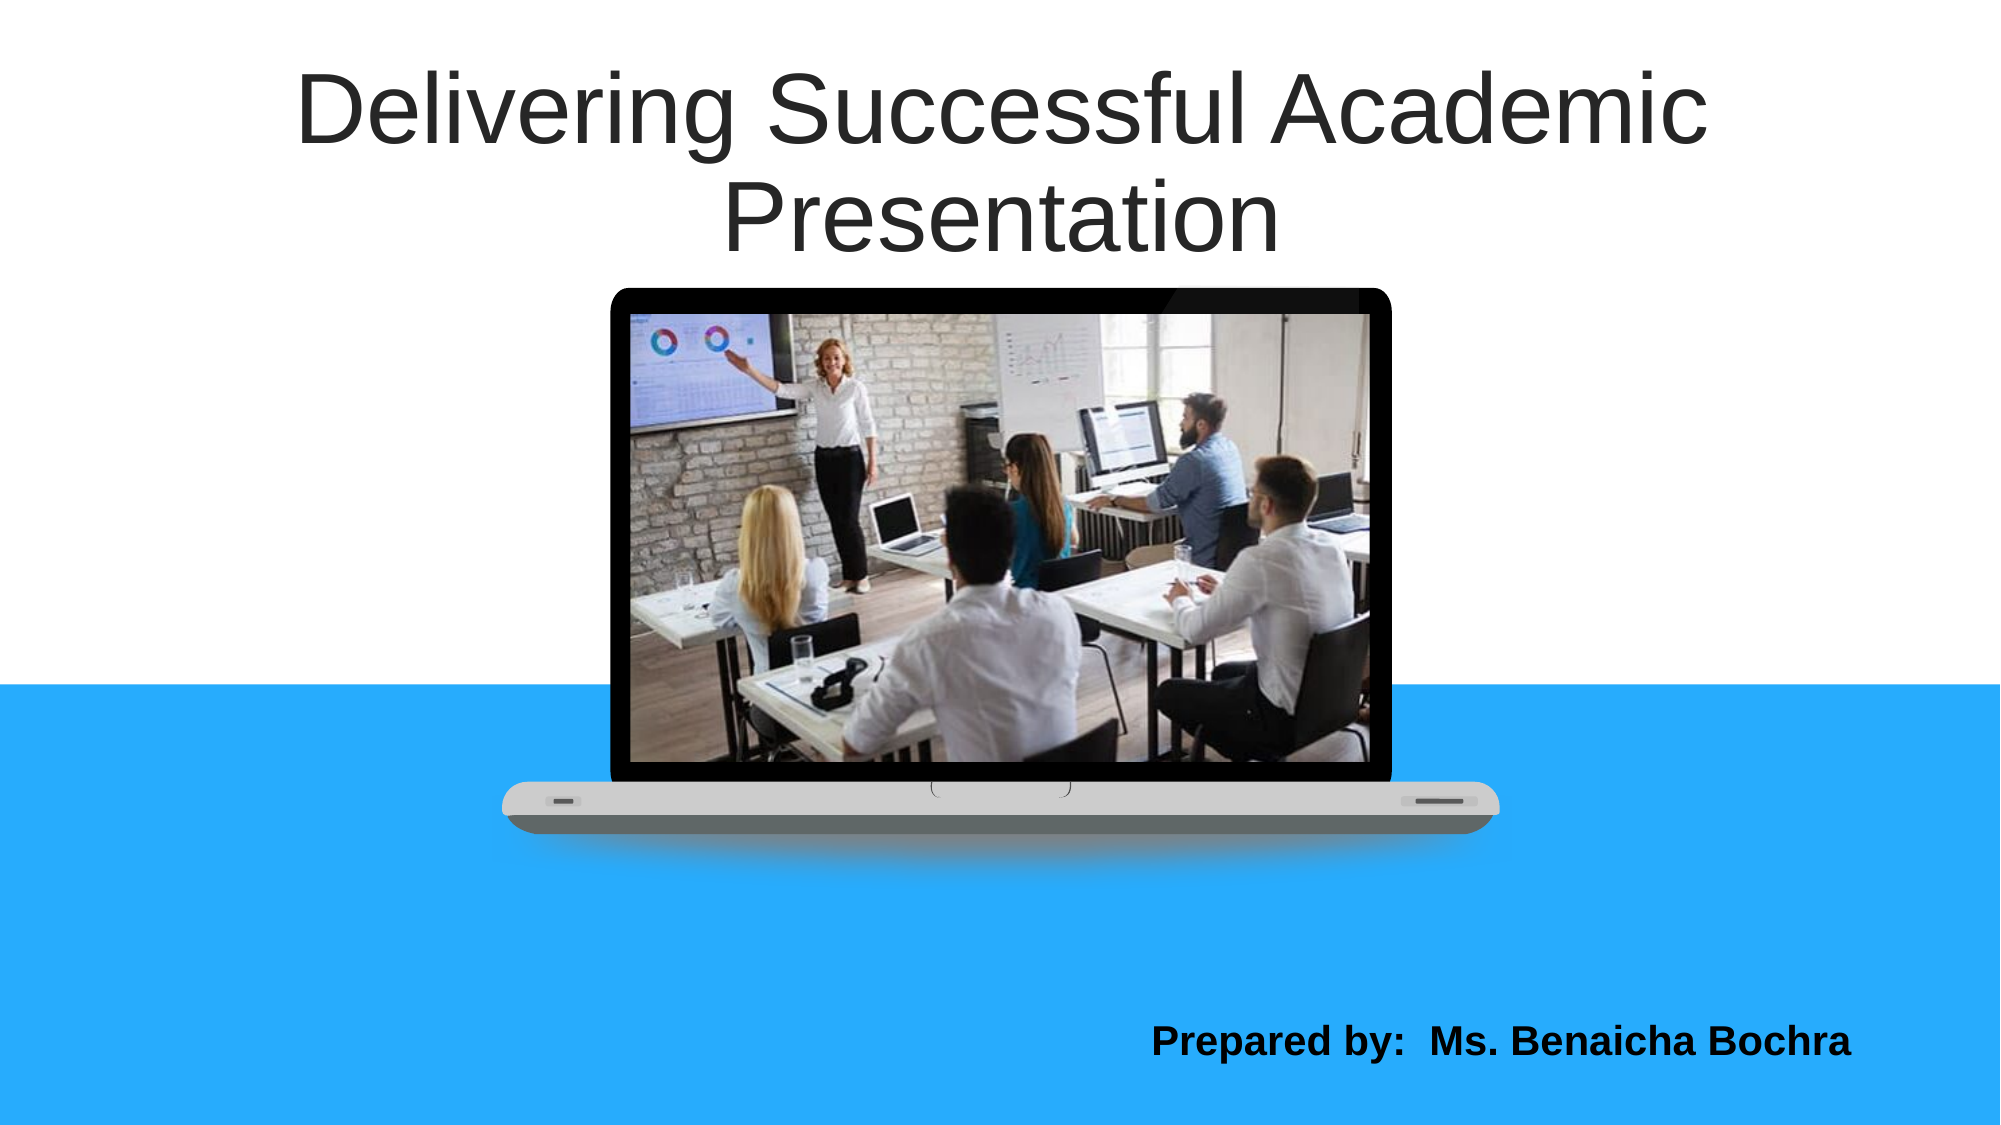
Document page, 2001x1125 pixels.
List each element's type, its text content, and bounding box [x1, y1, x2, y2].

picture [630, 314, 1370, 762]
text_box Prepared by: Ms. Benaicha Bochra [1136, 1006, 1906, 1072]
list Delivering Successful Academic Presentation [53, 57, 1952, 274]
